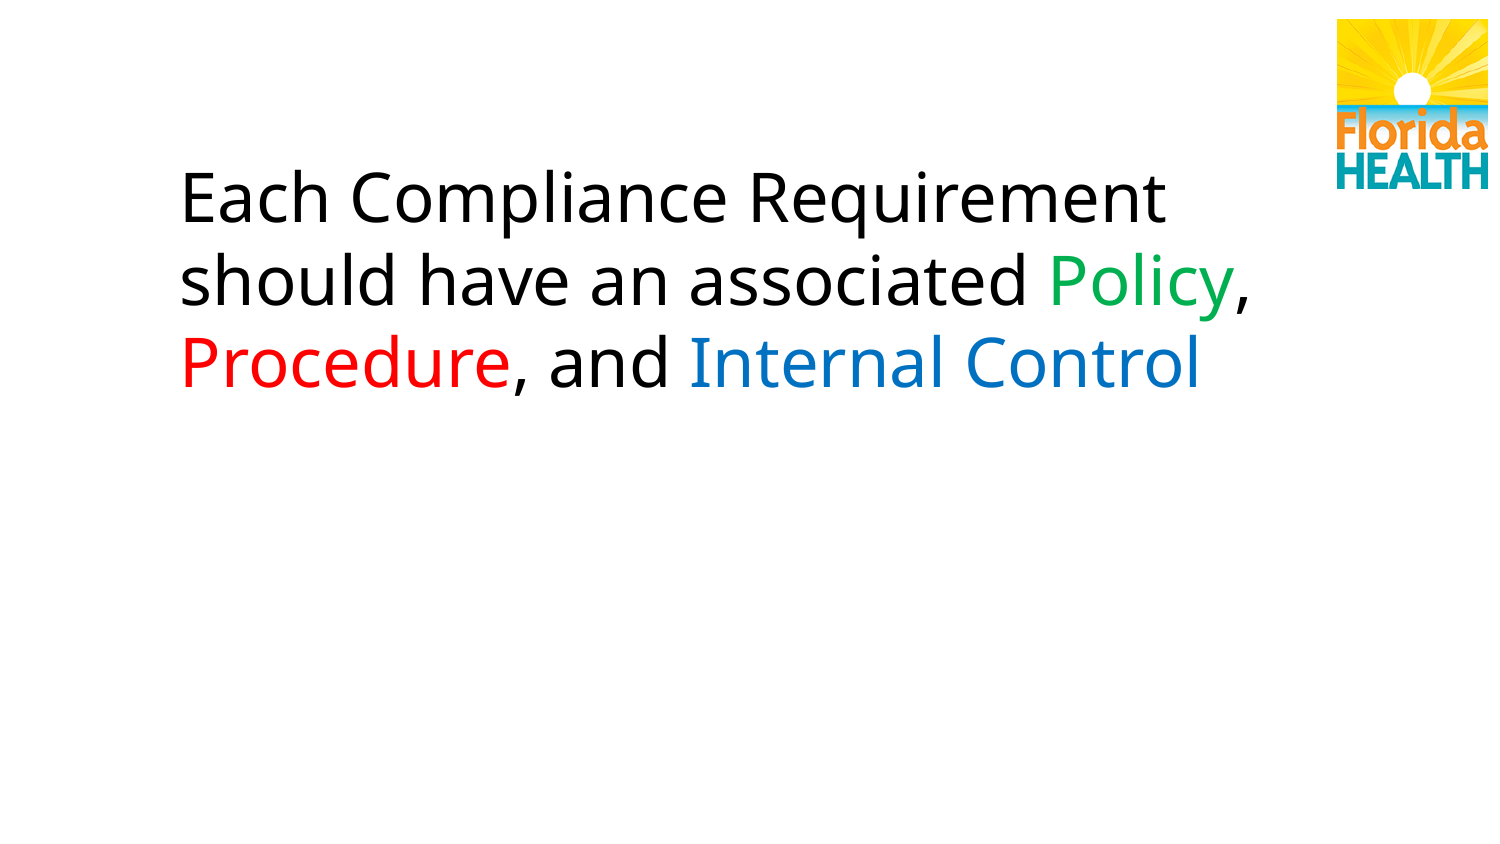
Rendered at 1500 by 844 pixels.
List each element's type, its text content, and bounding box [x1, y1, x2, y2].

text_box Each Compliance Requirement should have an associated Policy, Procedure, and Internal Control [112, 146, 1350, 735]
picture [1337, 19, 1488, 189]
